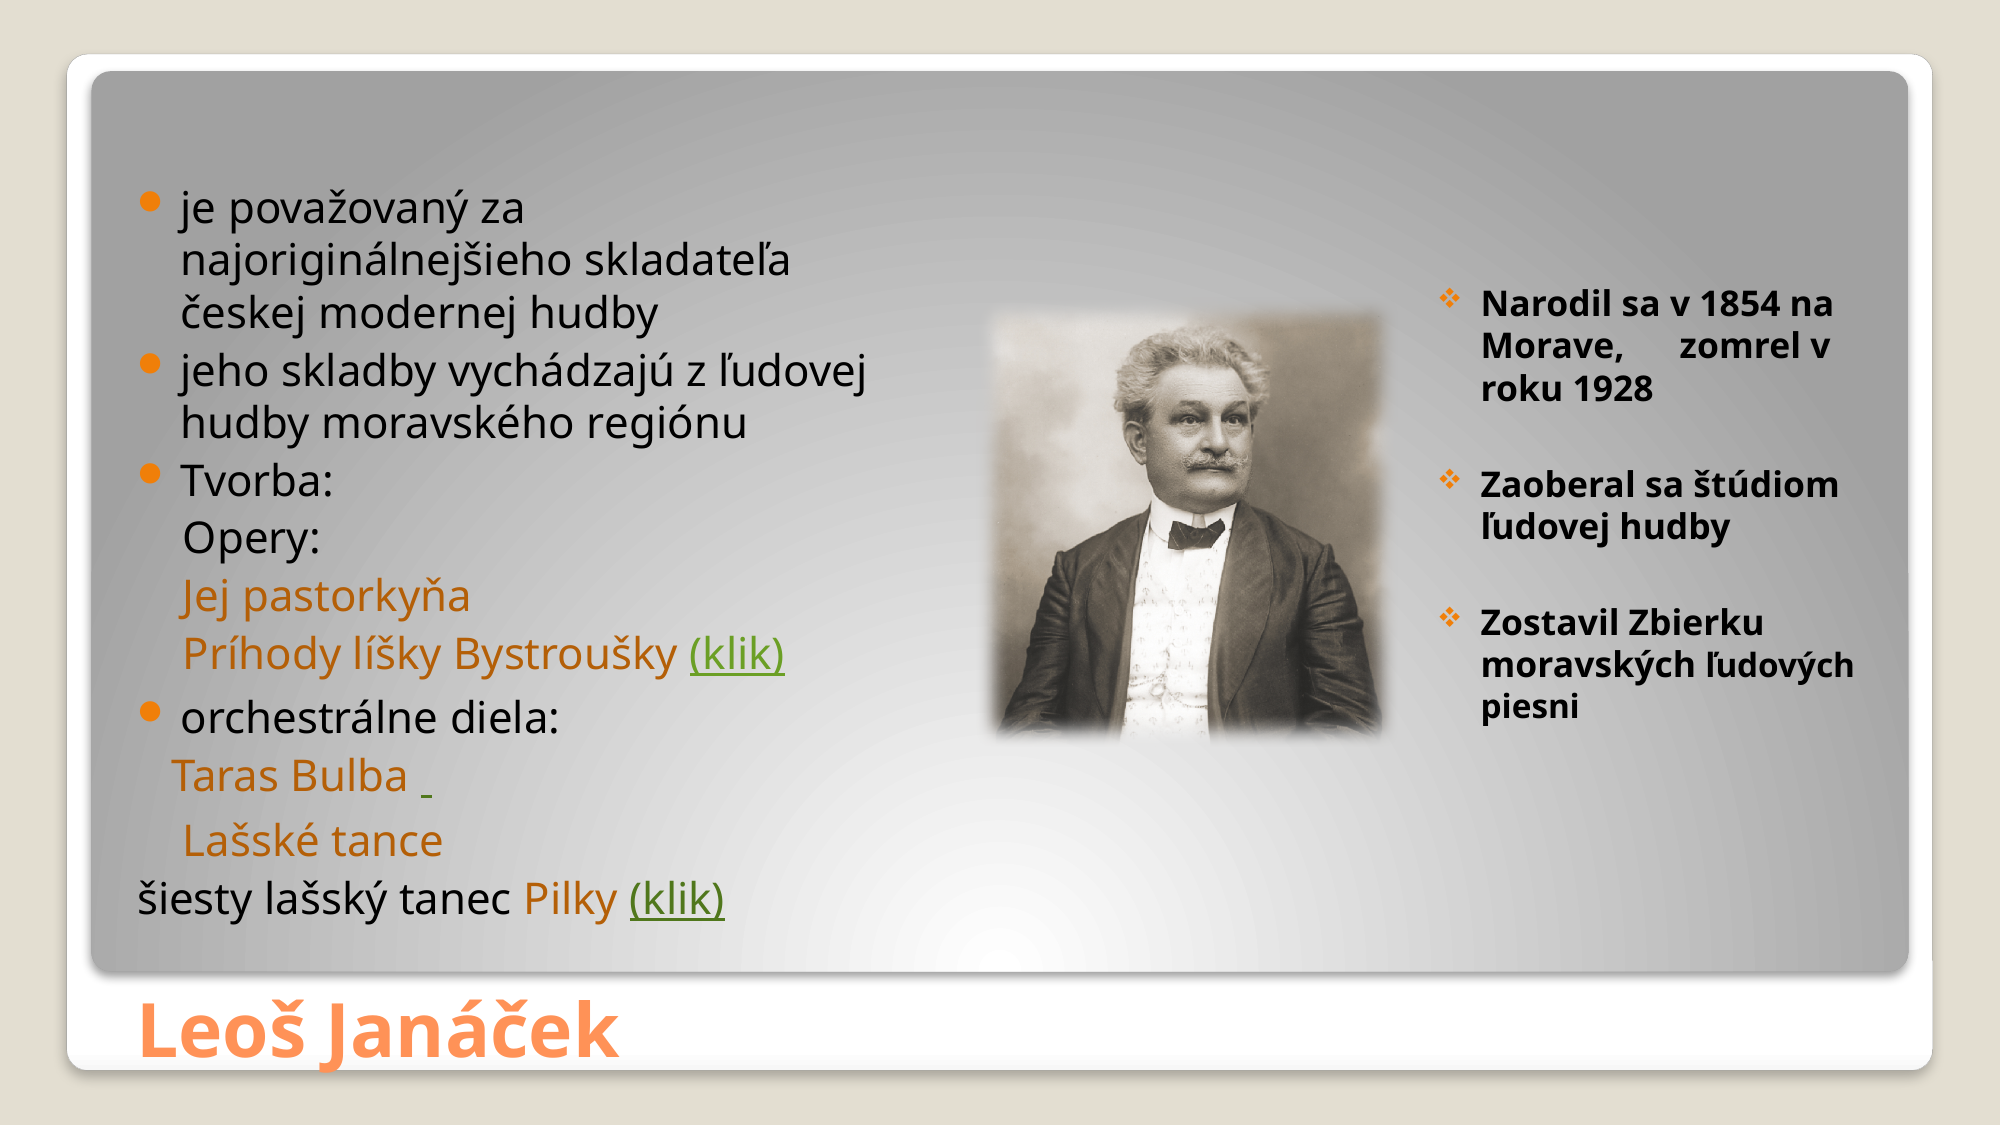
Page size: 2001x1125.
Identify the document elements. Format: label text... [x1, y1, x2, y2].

text_box Narodil sa v 1854 na Morave, zomrel v roku 1928 Zaoberal sa štúdiom ľudovej hudby Zostavil Zbierku moravských ľudových piesni [1407, 265, 1928, 907]
title Leoš Janáček [121, 907, 1912, 1080]
list je považovaný za najoriginálnejšieho skladateľa českej modernej hudby jeho skladby vychádzajú z ľudovej hudby moravského regiónu Tvorba: Opery: Jej pastorkyňa Príhody líšky Bystroušky (klik) orchestrálne diela: Taras Bulba Lašské tance šiesty lašský tanec Pilky (klik) [107, 89, 923, 966]
picture [974, 296, 1399, 748]
